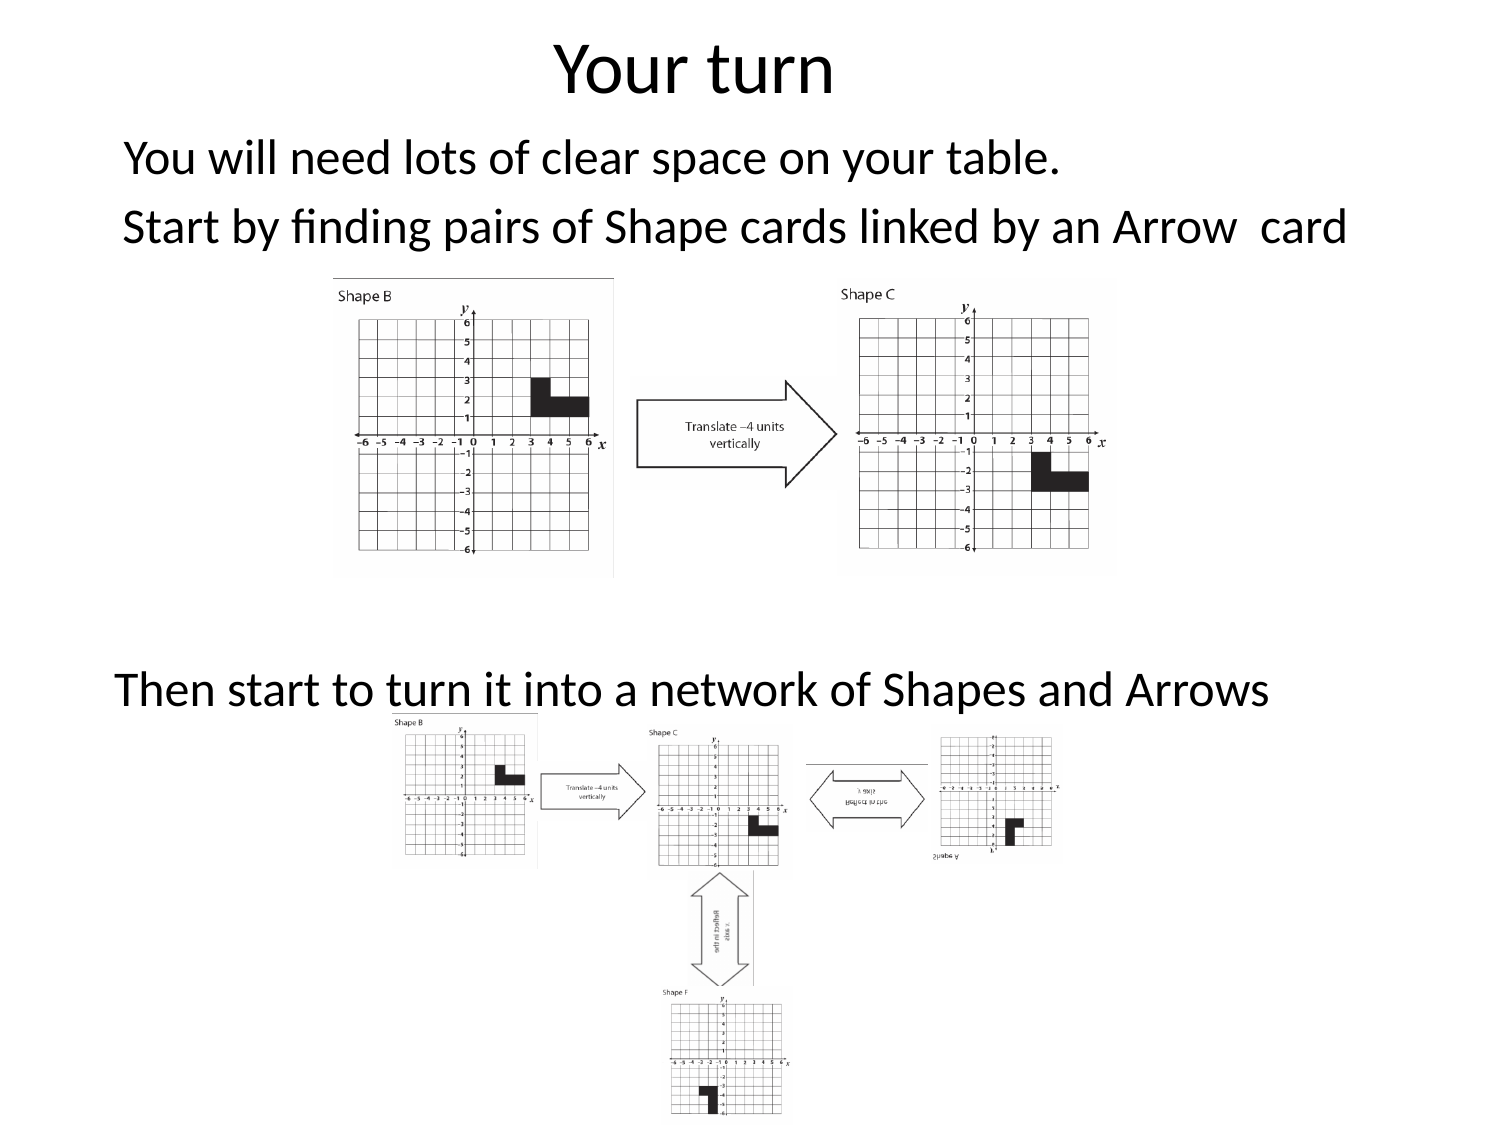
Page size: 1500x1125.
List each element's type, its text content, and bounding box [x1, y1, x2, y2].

text_box You will need lots of clear space on your table. [108, 117, 1077, 184]
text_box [96, 648, 1289, 1125]
text_box Your turn [538, 11, 852, 116]
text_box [96, 185, 1376, 578]
